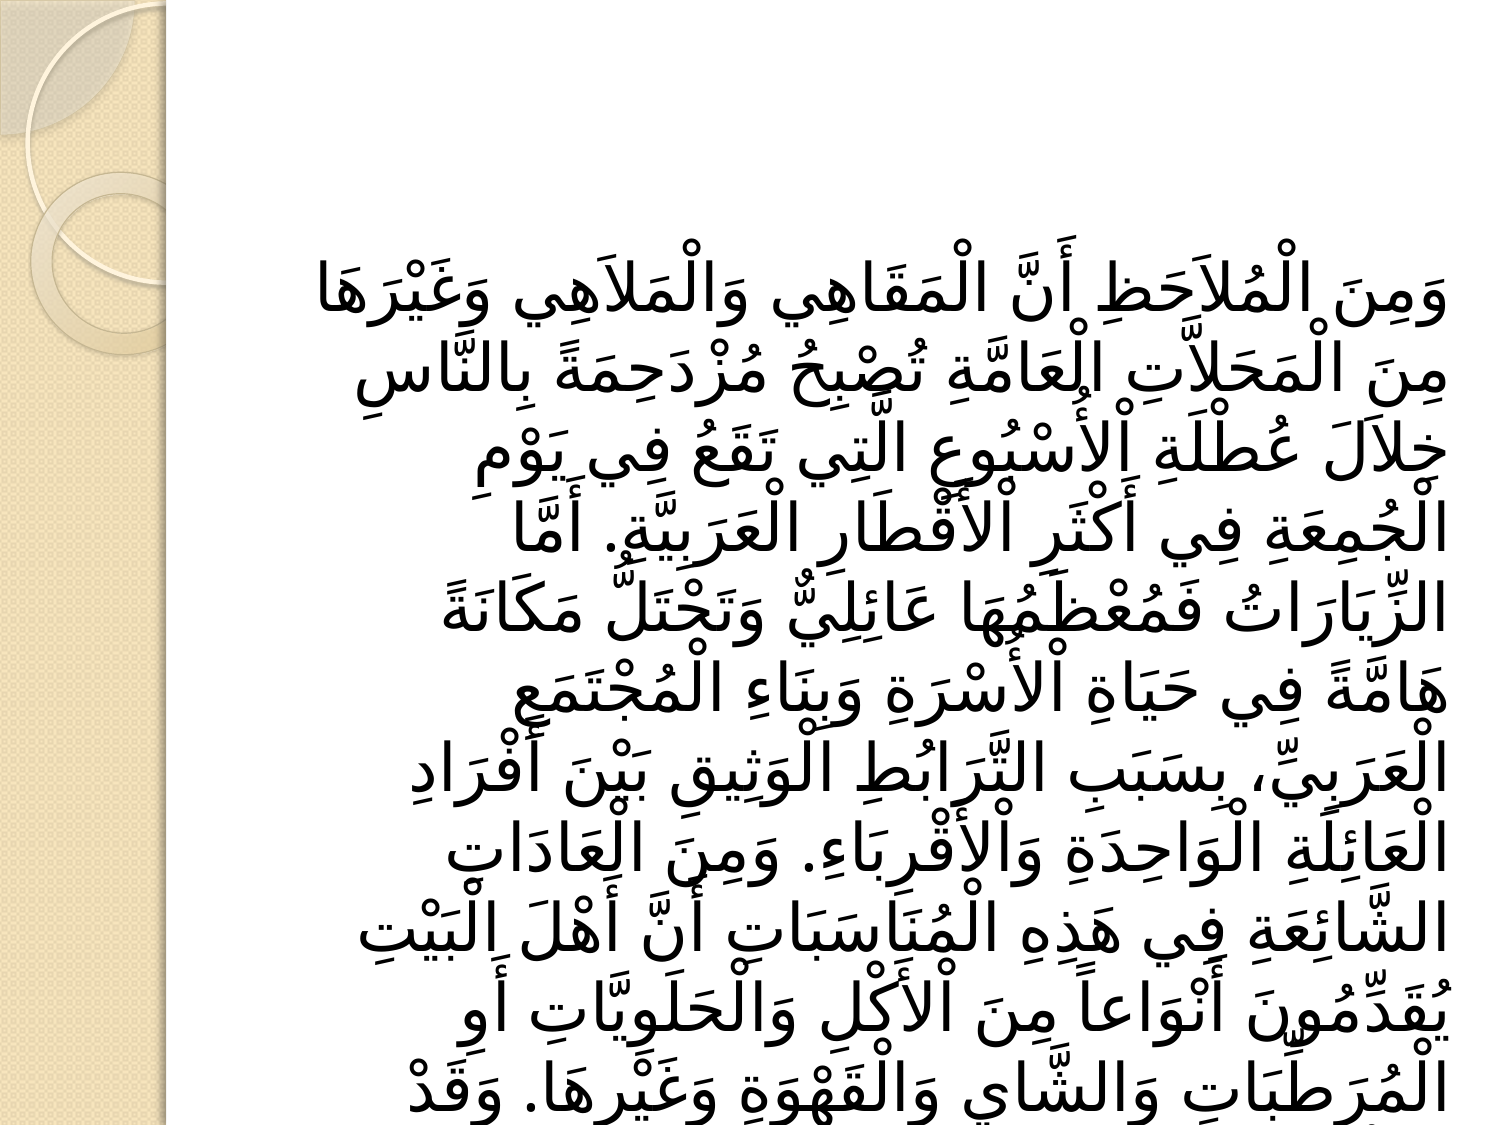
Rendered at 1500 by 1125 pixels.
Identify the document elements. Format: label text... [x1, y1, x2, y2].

list وَمِنَ الْمُلاَحَظِ أَنَّ الْمَقَاهِي وَالْمَلاَهِي وَغَيْرَهَا مِنَ الْمَحَلاَّتِ الْعَامَّةِ تُصْبِحُ مُزْدَحِمَةً بِالنَّاسِ خِلاَلَ عُطْلَةِ اْلأُسْبُوعِ الَّتِي تَقَعُ فِي يَوْمِ الْجُمِعَةِ فِي أَكْثَرِ اْلأَقْطَارِ الْعَرَبِيَّةِ. أَمَّا الزِّيَارَاتُ فَمُعْظَمُهَا عَائِلِيٌّ وَتَحْتَلُّ مَكَانَةً هَامَّةً فِي حَيَاةِ اْلأُسْرَةِ وَبِنَاءِ الْمُجْتَمَعِ الْعَرَبِيِّ، بِسَبَبِ التَّرَابُطِ الْوَثِيقِ بَيْنَ أَفْرَادِ الْعَائِلَةِ الْوَاحِدَةِ وَاْلأَقْرِبَاءِ. وَمِنَ الْعَادَاتِ الشَّائِعَةِ فِي هَذِهِ الْمُنَاسَبَاتِ أَنَّ أَهْلَ الْبَيْتِ يُقَدِّمُونَ أَنْوَاعاً مِنَ اْلأَكْلِ وَالْحَلَوِيَّاتِ أَوِ الْمُرَطِّبَاتِ وَالشَّايِ وَالْقَهْوَةِ وَغَيْرِهَا. وَقَدْ تَتِمُّ هَذِهِ الزِّيَارَاتُ مِنْ غَيْرِ مِيعَادٍ سَابِقٍ. [235, 237, 1466, 1025]
